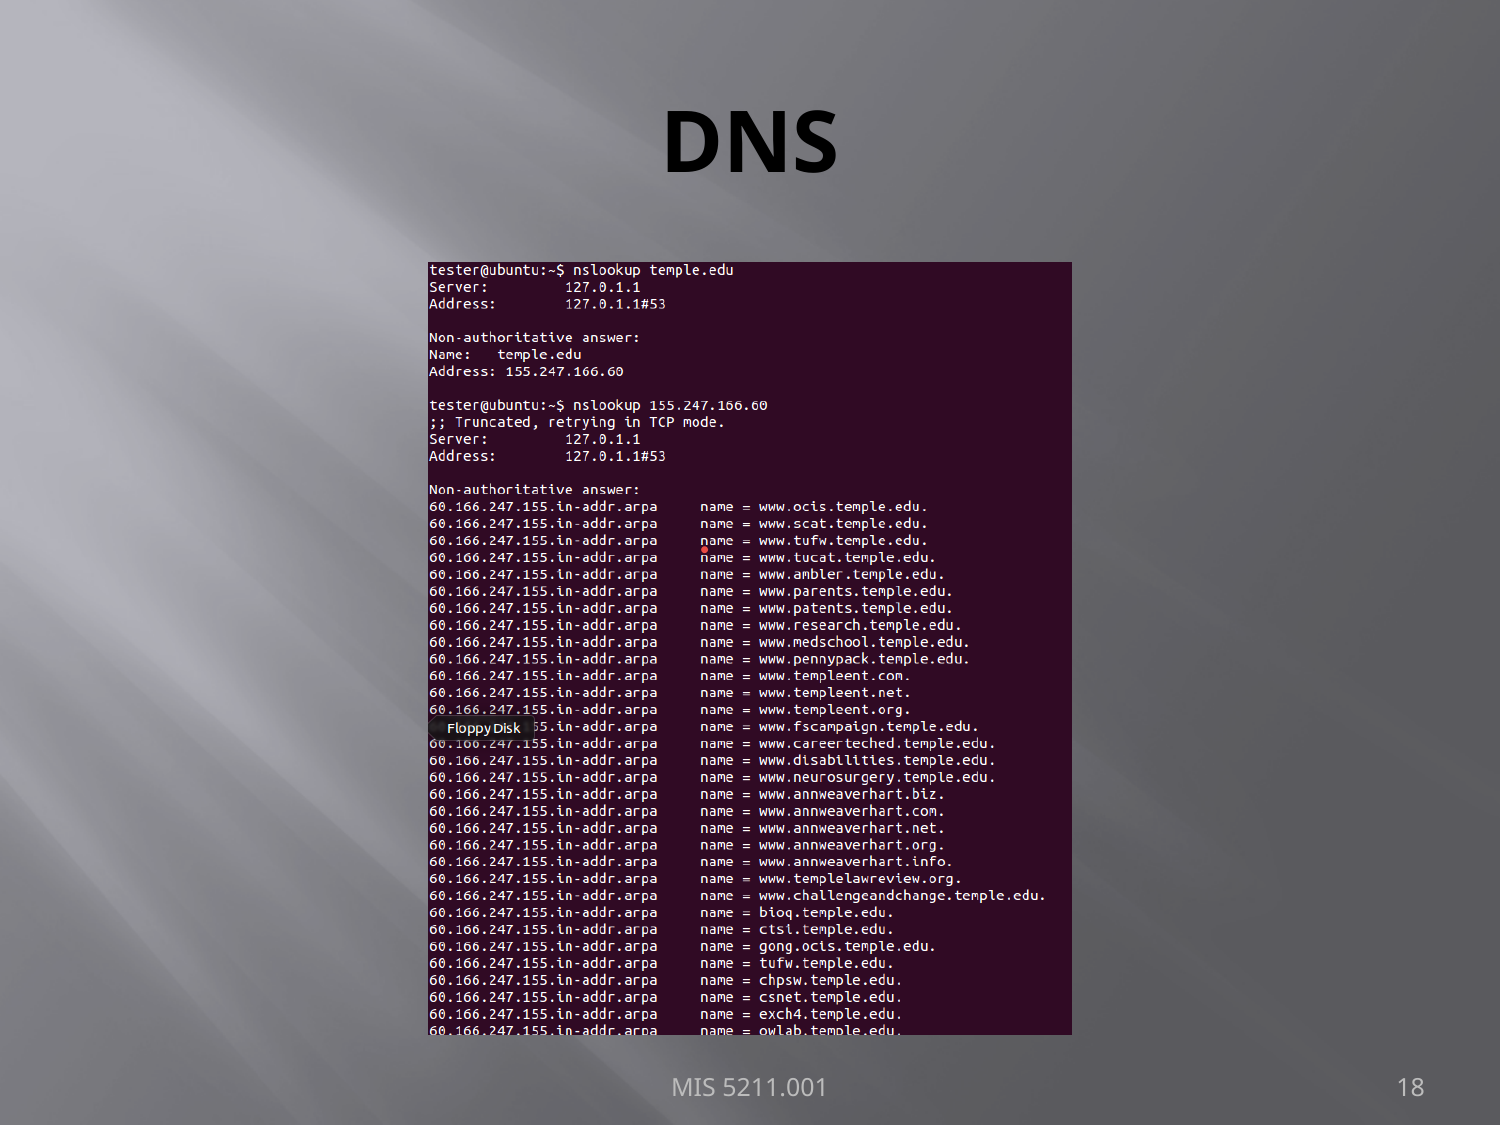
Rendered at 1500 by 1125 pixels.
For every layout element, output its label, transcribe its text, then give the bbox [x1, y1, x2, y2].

title DNS [75, 45, 1425, 233]
slide_number 18 [1299, 1052, 1425, 1113]
footer MIS 5211.001 [512, 1078, 988, 1113]
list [428, 262, 1072, 1036]
